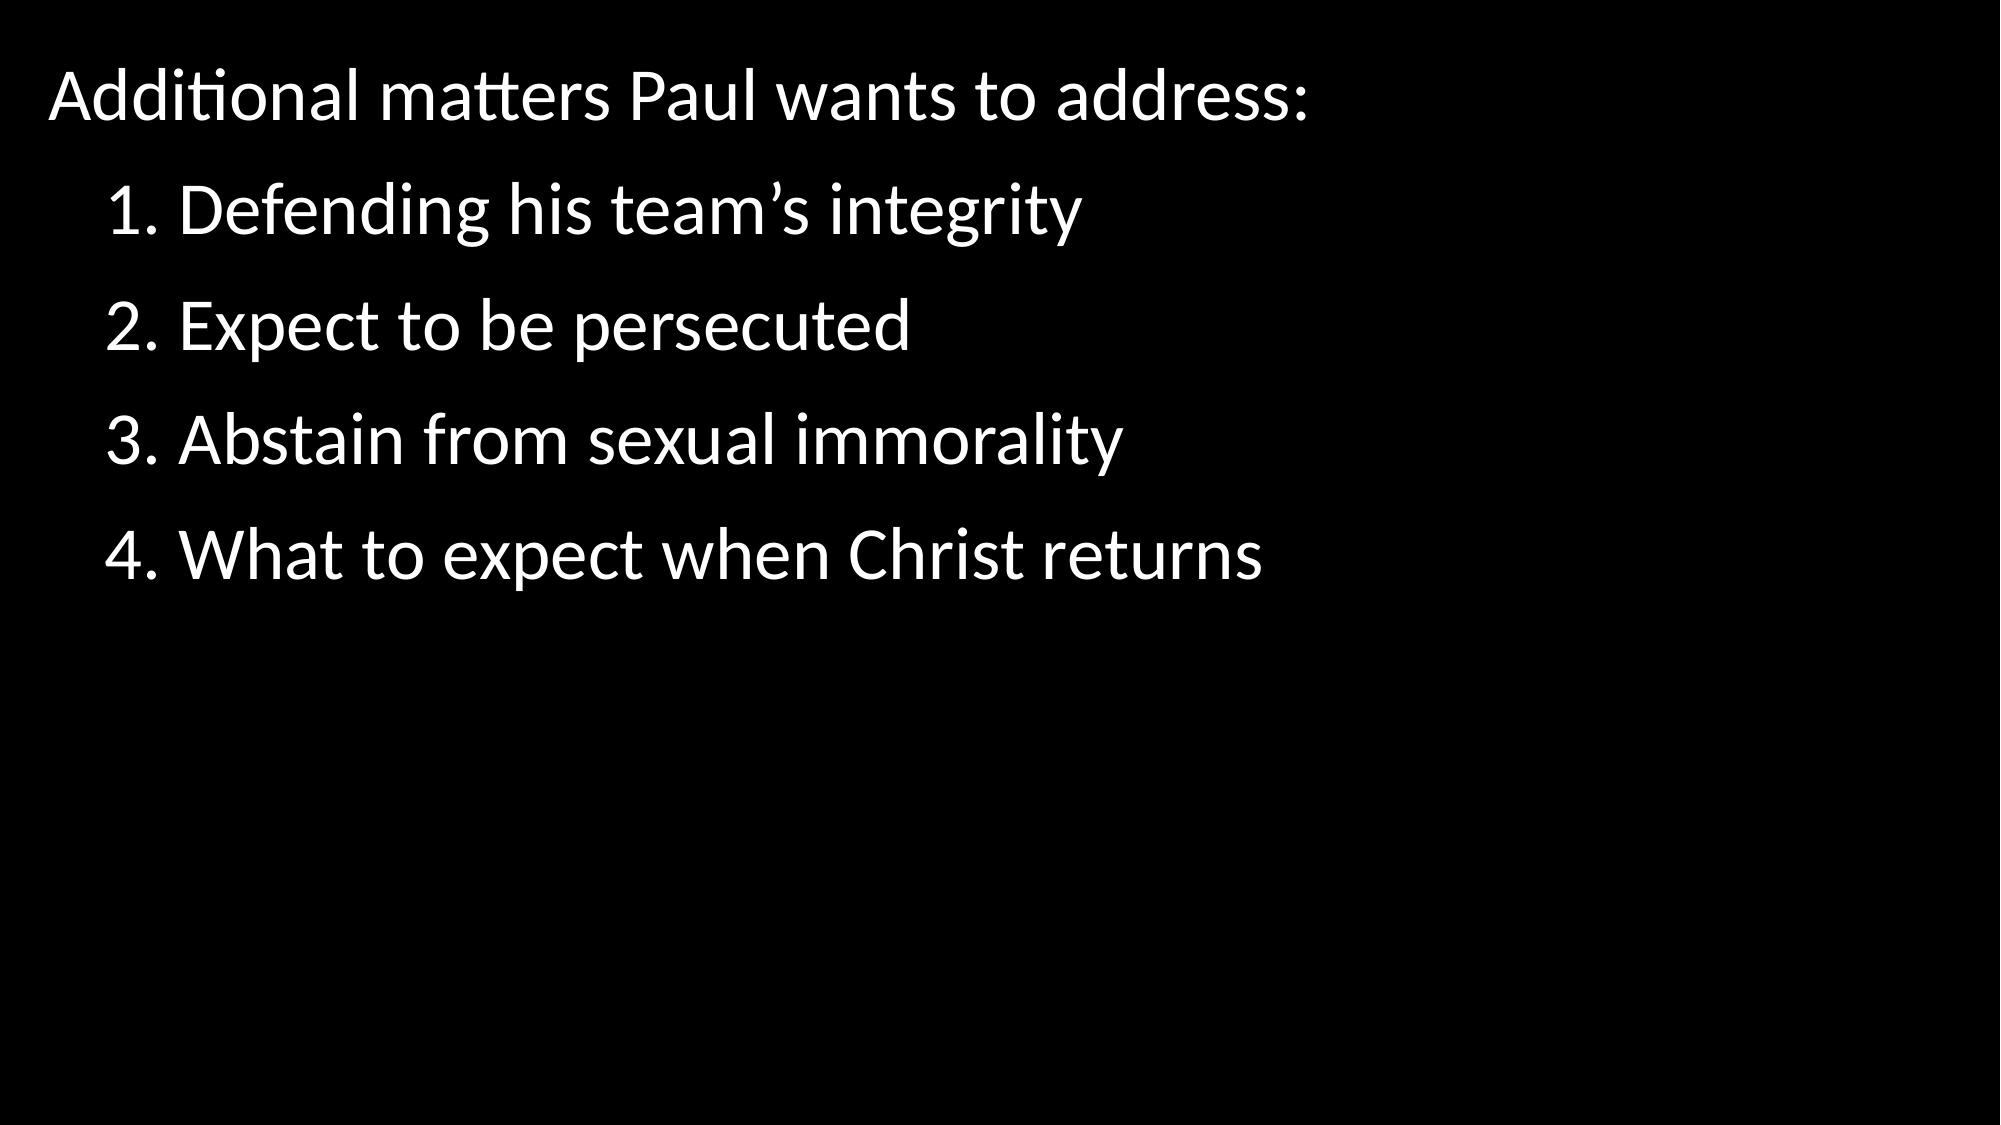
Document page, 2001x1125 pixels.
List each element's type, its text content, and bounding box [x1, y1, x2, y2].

list Additional matters Paul wants to address: 1. Defending his team’s integrity 2. Expect to be persecuted 3. Abstain from sexual immorality 4. What to expect when Christ returns [33, 37, 1967, 1063]
